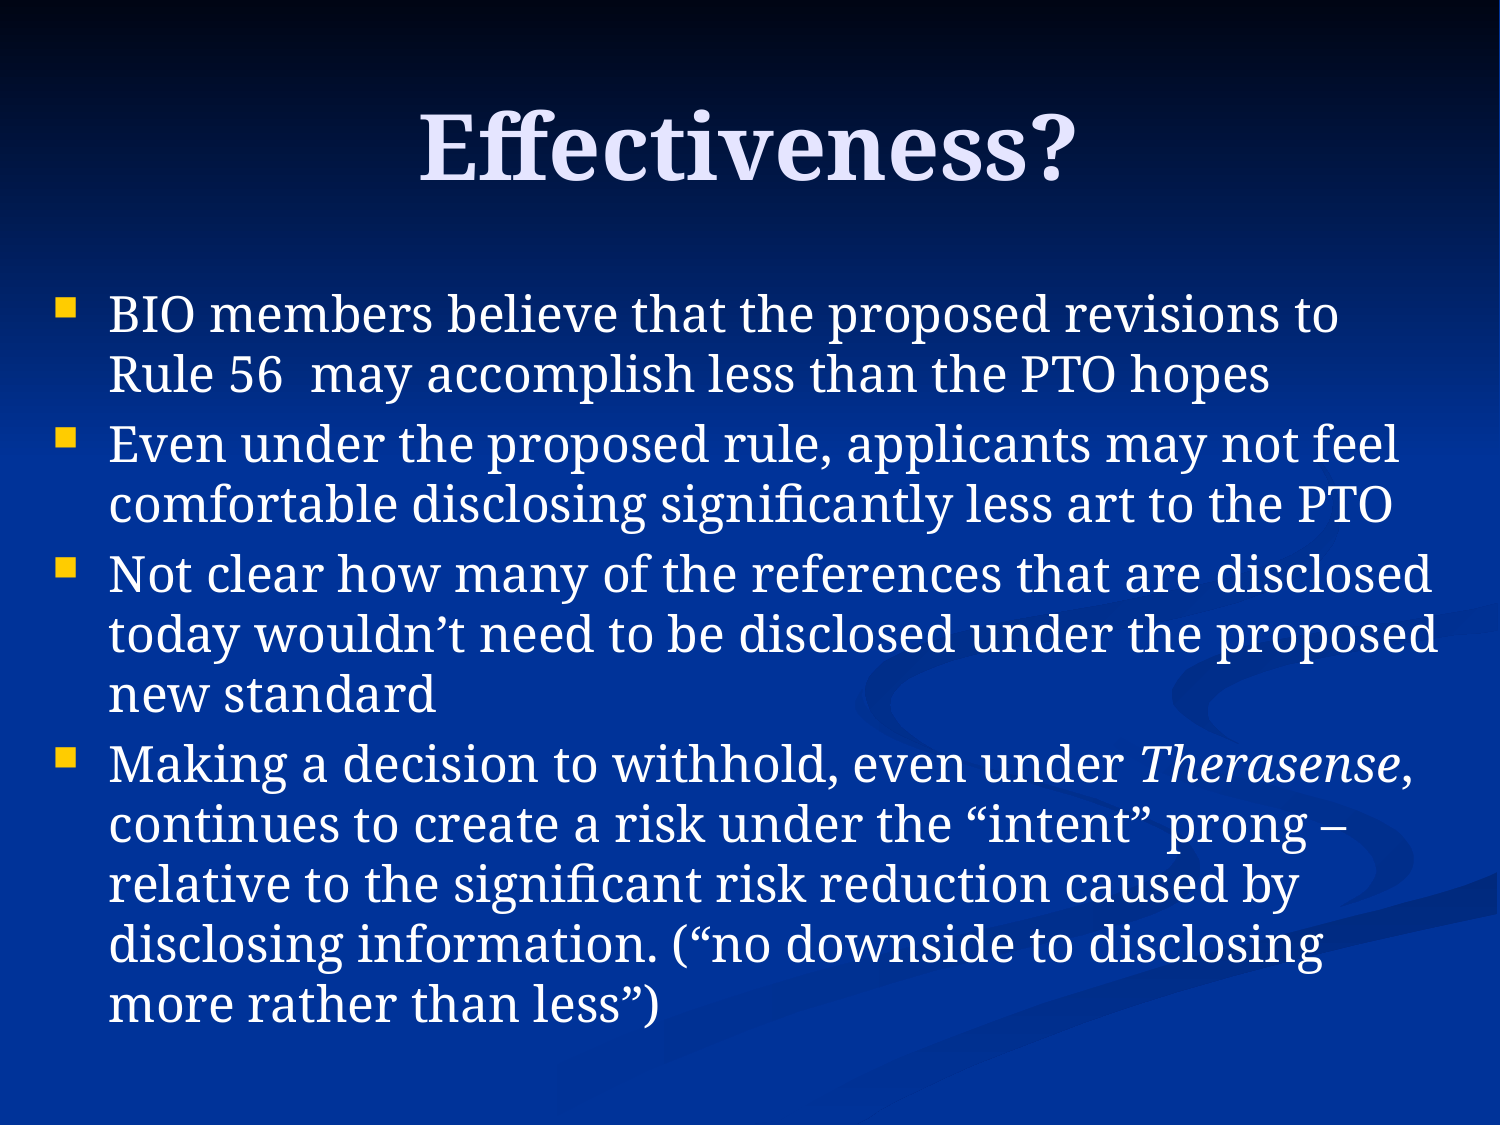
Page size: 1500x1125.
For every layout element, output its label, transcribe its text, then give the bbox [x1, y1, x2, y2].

list BIO members believe that the proposed revisions to Rule 56 may accomplish less than the PTO hopes Even under the proposed rule, applicants may not feel comfortable disclosing significantly less art to the PTO Not clear how many of the references that are disclosed today wouldn’t need to be disclosed under the proposed new standard Making a decision to withhold, even under Therasense, continues to create a risk under the “intent” prong – relative to the significant risk reduction caused by disclosing information. (“no downside to disclosing more rather than less”) [37, 274, 1476, 963]
title Effectiveness? [74, 49, 1426, 238]
